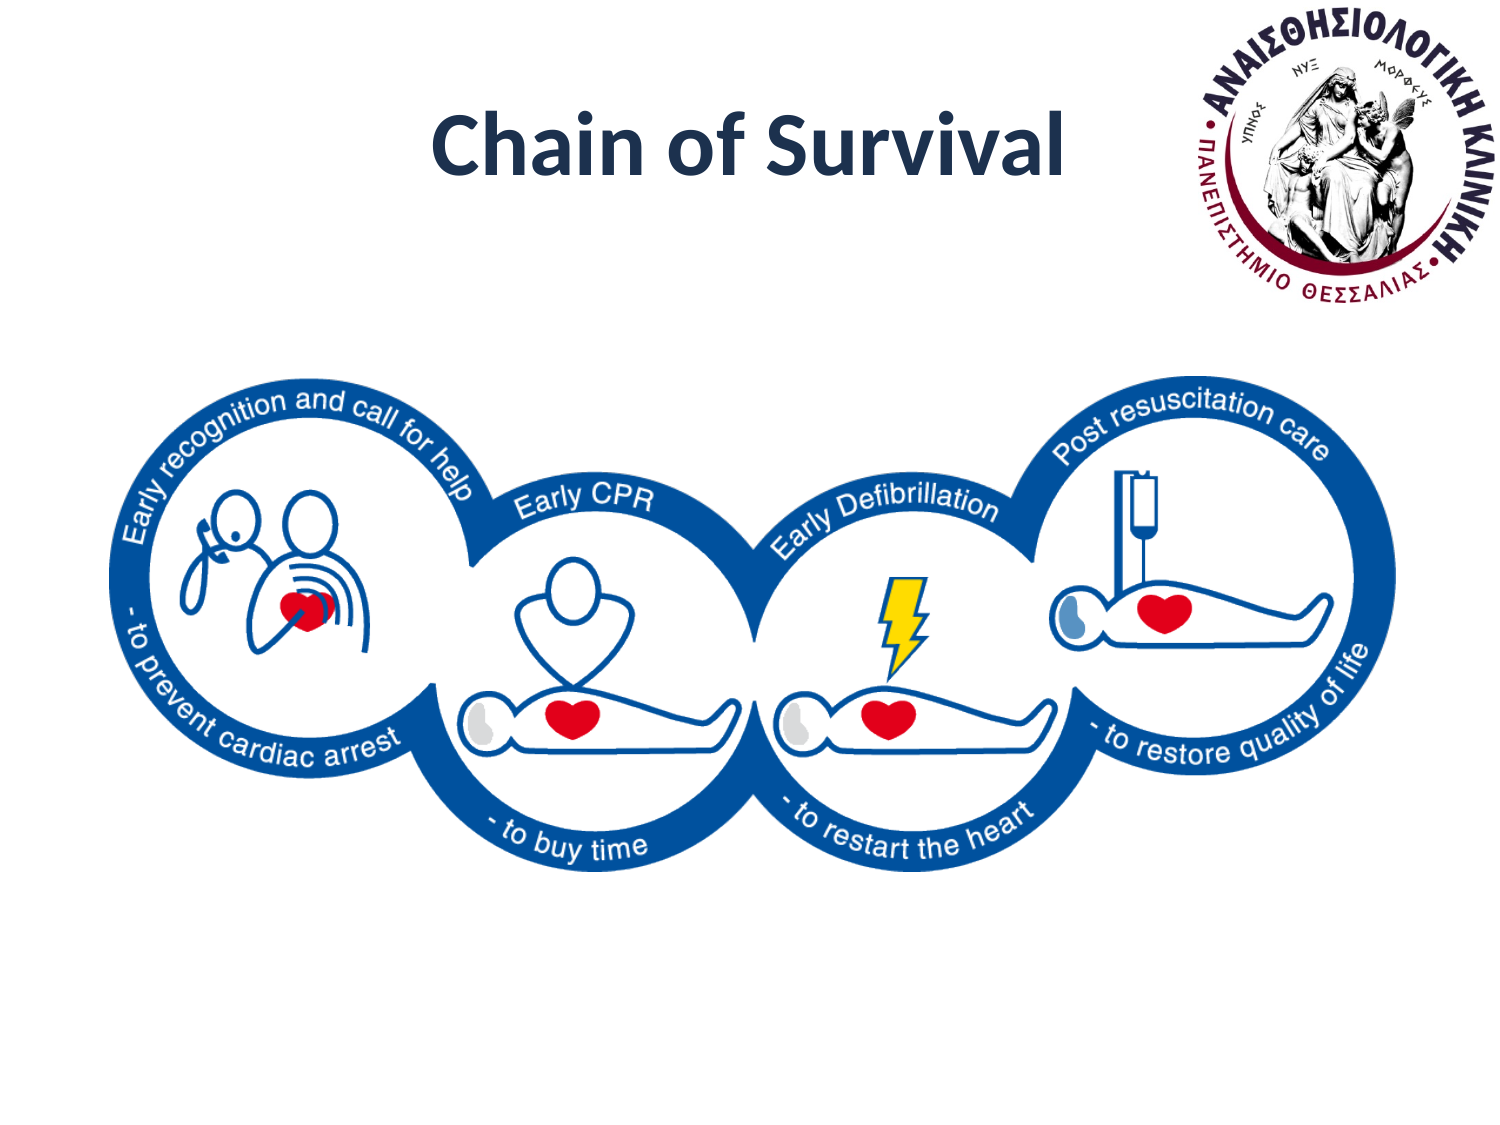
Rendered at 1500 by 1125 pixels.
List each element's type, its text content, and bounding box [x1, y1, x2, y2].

title Chain of Survival [75, 45, 1193, 233]
picture [109, 375, 1396, 873]
picture [1198, 7, 1495, 303]
